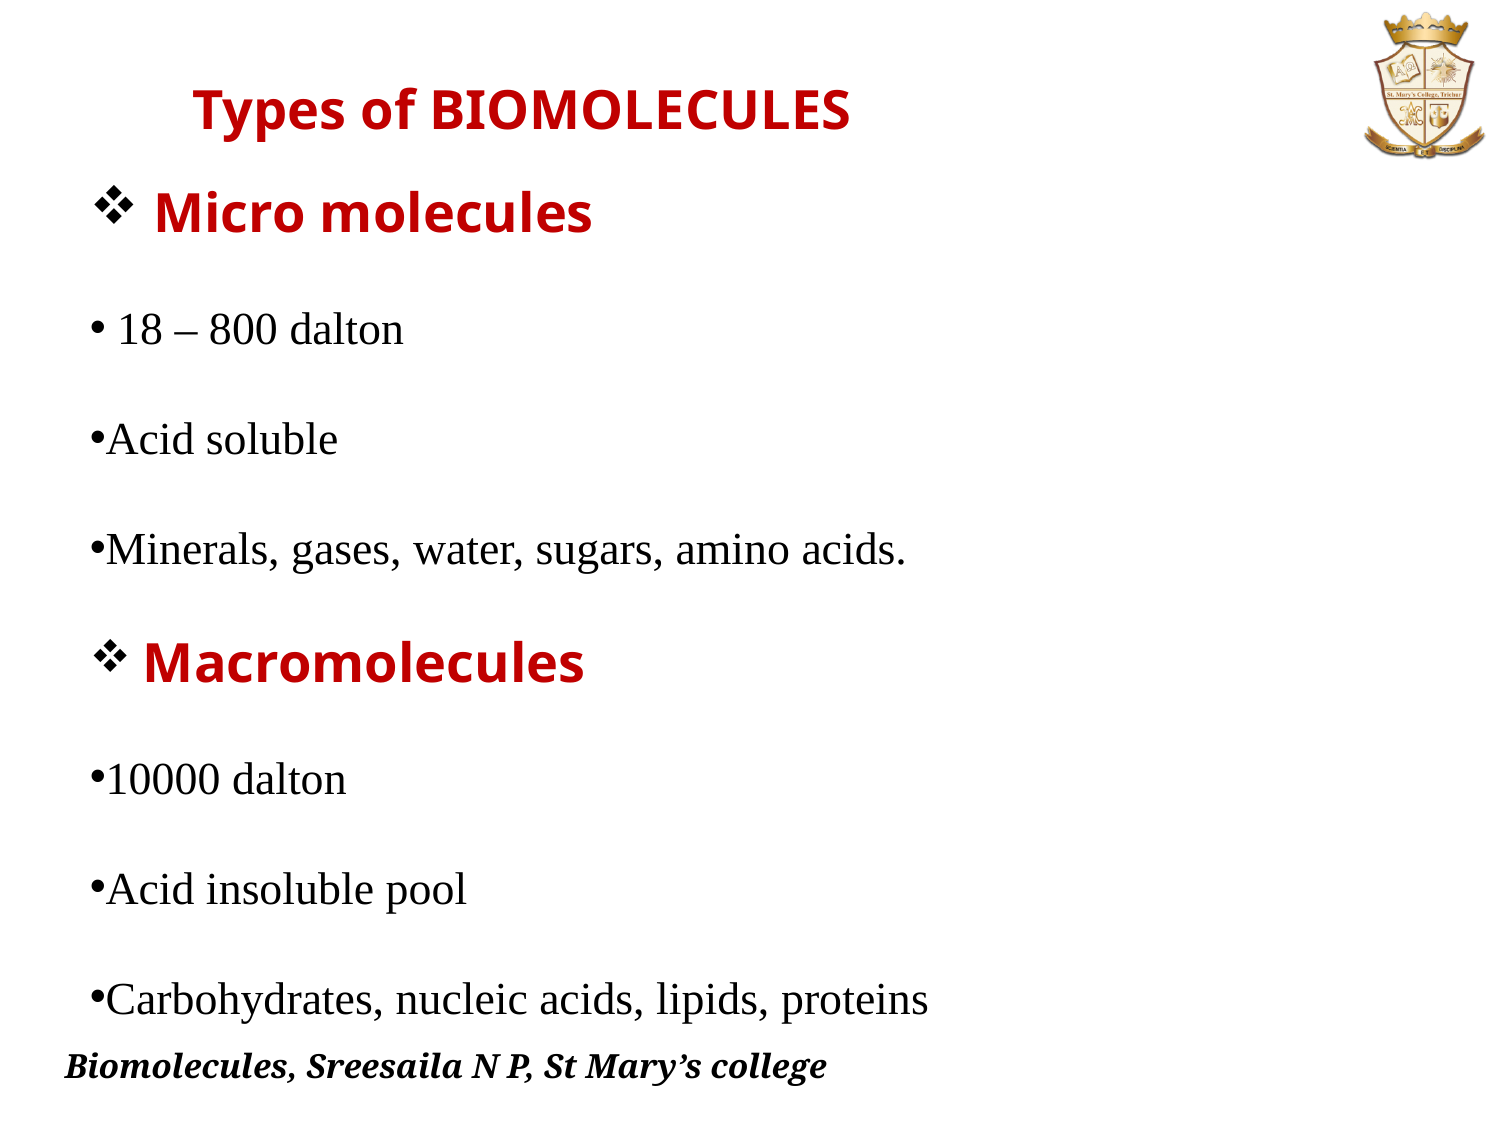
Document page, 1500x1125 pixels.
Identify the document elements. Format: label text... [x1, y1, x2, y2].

picture [1342, 0, 1500, 183]
text_box Biomolecules, Sreesaila N P, St Mary’s college [50, 1037, 1150, 1093]
text_box Micro molecules 18 – 800 dalton Acid soluble Minerals, gases, water, sugars, amino acids. Macromolecules 10000 dalton Acid insoluble pool Carbohydrates, nucleic acids, lipids, proteins [74, 171, 1308, 1031]
text_box Types of BIOMOLECULES [177, 68, 934, 149]
